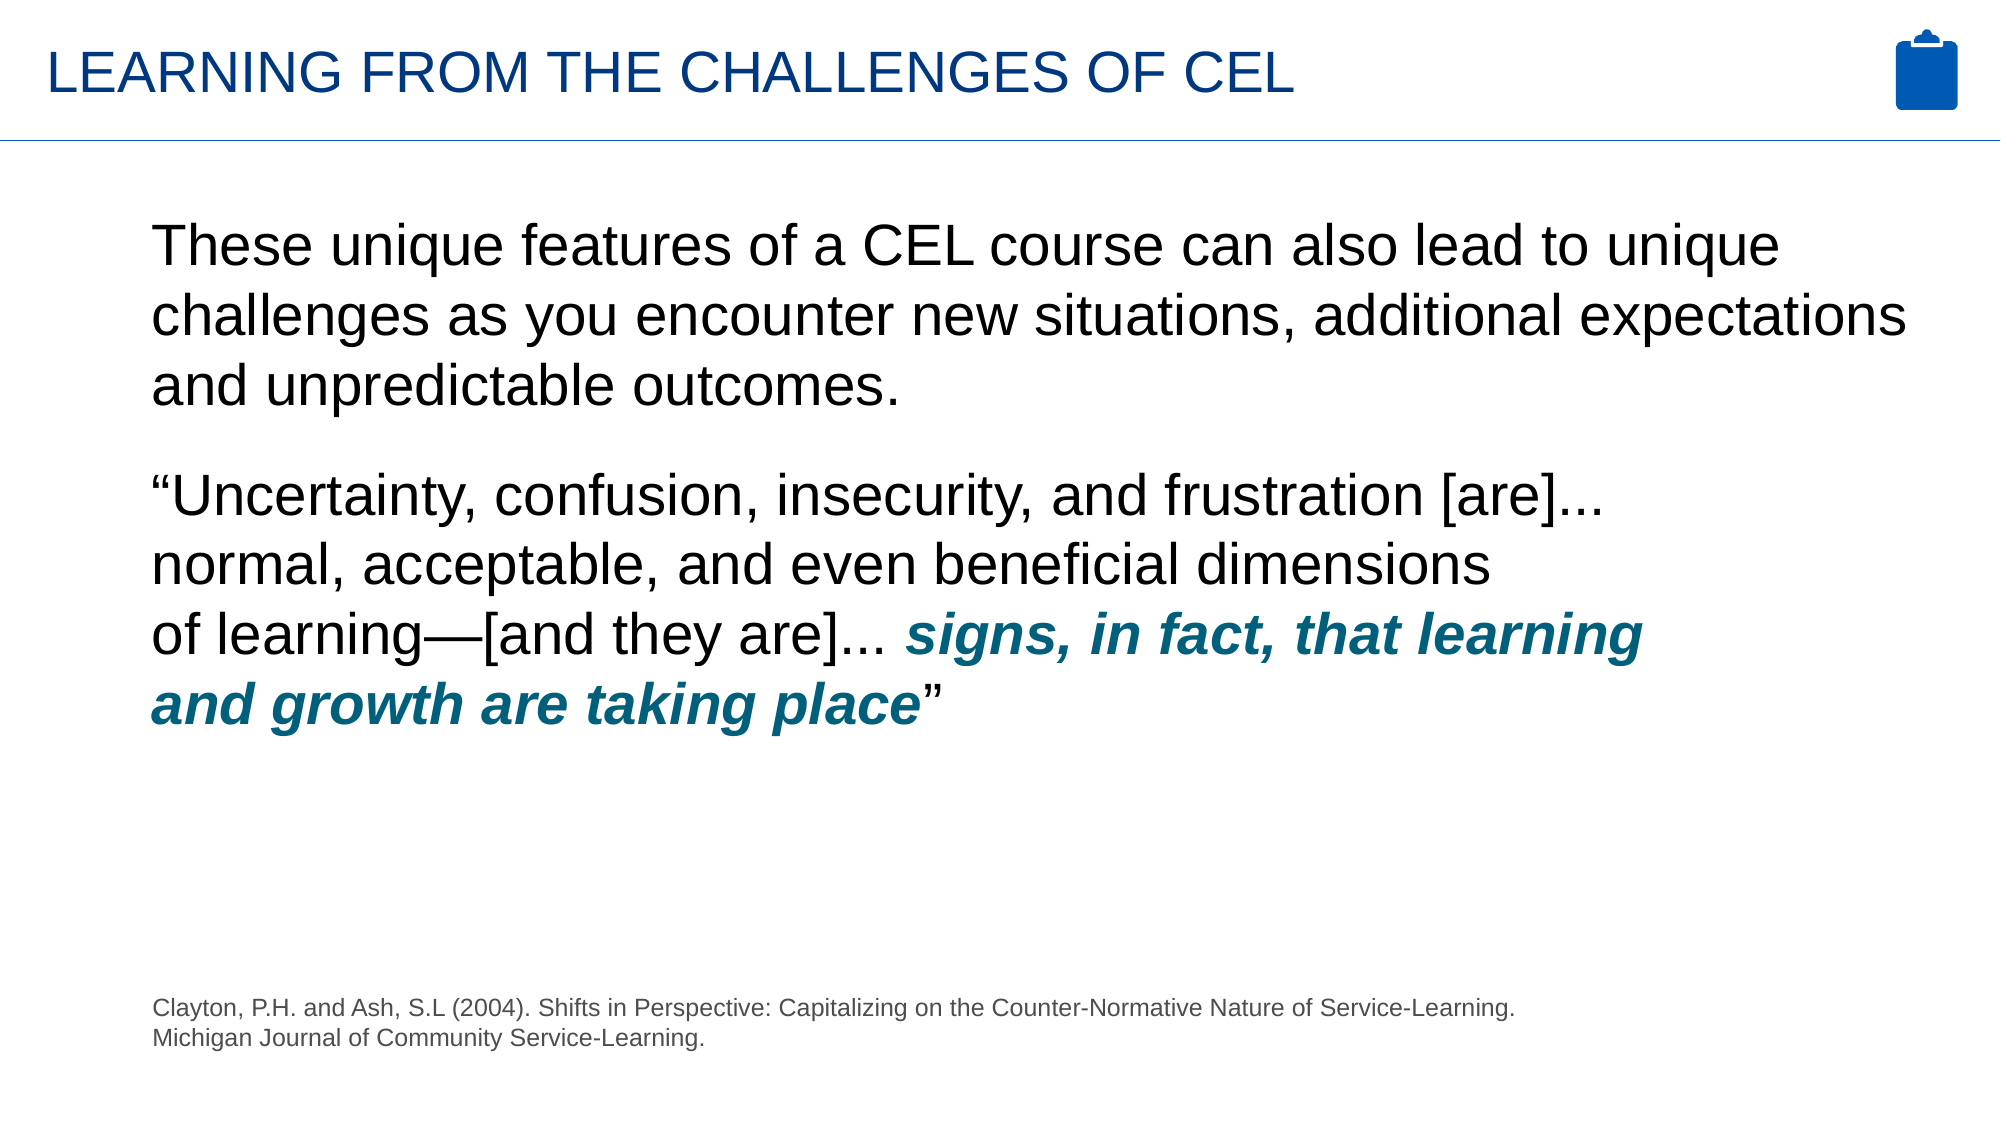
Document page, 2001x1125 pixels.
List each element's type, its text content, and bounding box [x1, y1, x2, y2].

list These unique features of a CEL course can also lead to unique challenges as you encounter new situations, additional expectations and unpredictable outcomes. “Uncertainty, confusion, insecurity, and frustration [are]... normal, acceptable, and even beneficial dimensions of learning—[and they are]... signs, in fact, that learning and growth are taking place” [136, 200, 1956, 906]
picture [1858, 1, 1995, 138]
list Clayton, P.H. and Ash, S.L (2004). Shifts in Perspective: Capitalizing on the Counter-Normative Nature of Service-Learning. Michigan Journal of Community Service-Learning. [137, 984, 1863, 1043]
title LEARNING FROM THE CHALLENGES OF CEL [31, 43, 1858, 105]
